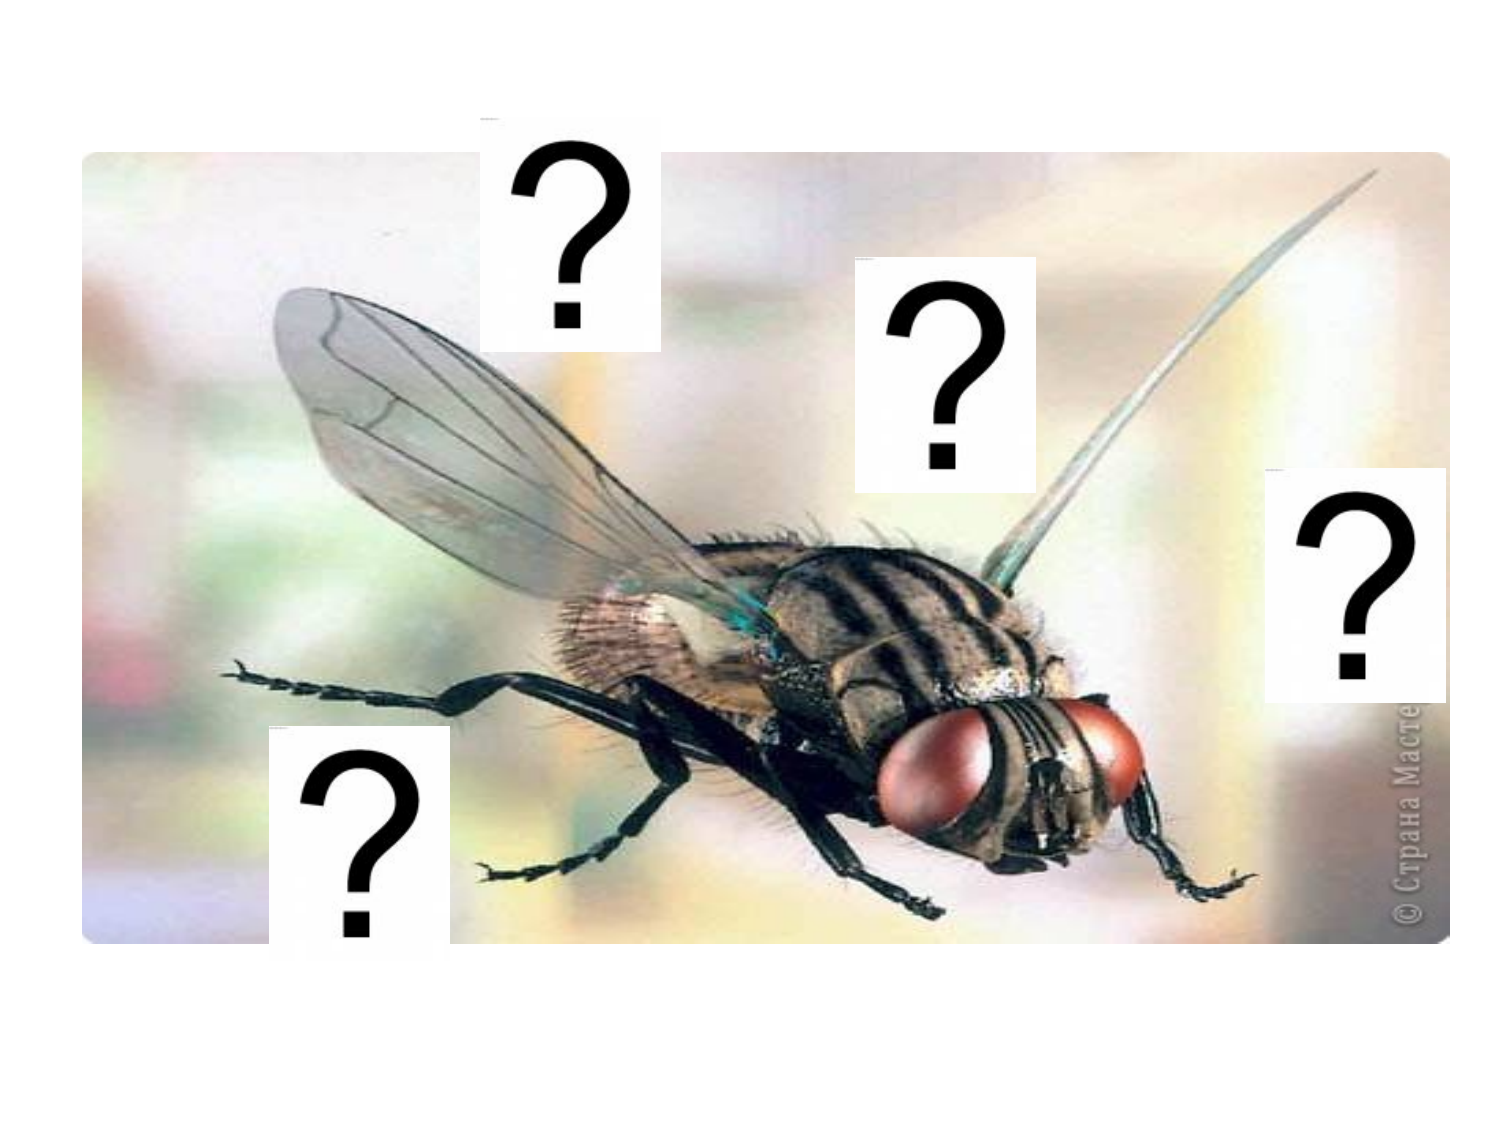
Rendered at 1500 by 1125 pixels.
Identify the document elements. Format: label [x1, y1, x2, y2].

picture [81, 116, 1450, 962]
